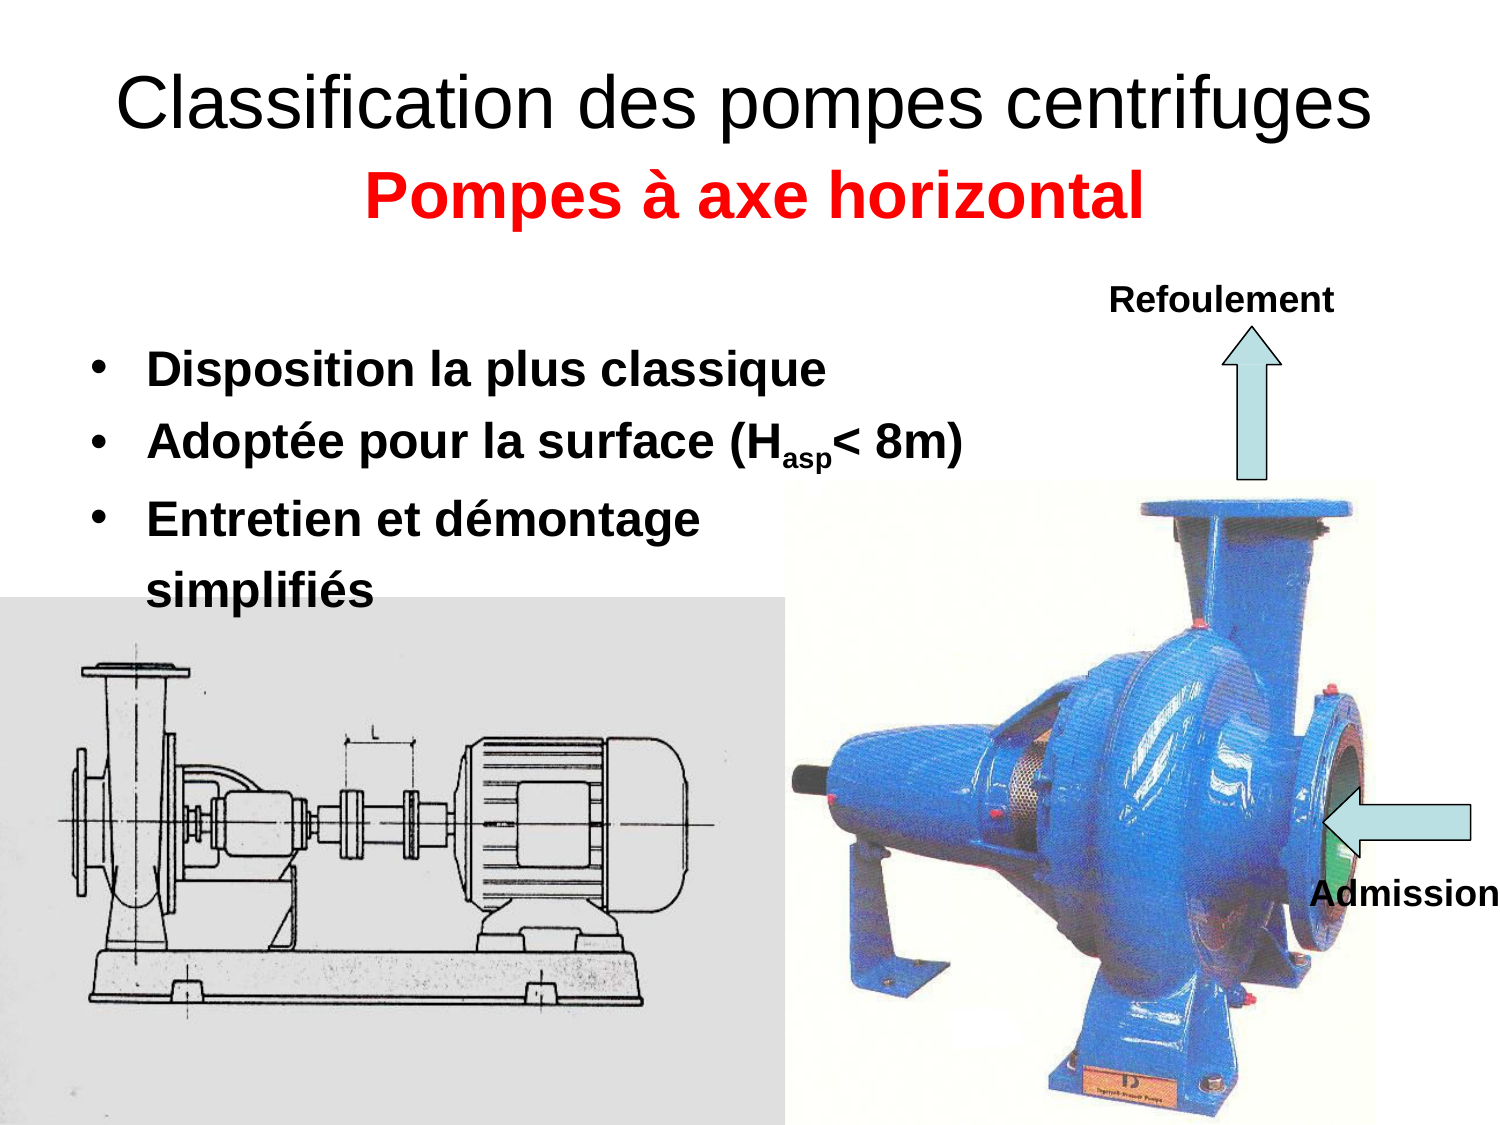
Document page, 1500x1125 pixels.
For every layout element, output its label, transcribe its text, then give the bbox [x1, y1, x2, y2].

text_box Pompes à axe horizontal Refoulement Disposition la plus classique Adoptée pour la surface (Hasp< 8m) Entretien et démontage simplifiés [87, 151, 1336, 618]
text_box [785, 479, 1376, 1125]
text_box Classification des pompes centrifuges [113, 54, 1377, 144]
text_box [0, 597, 785, 1125]
text_box Admission [1306, 869, 1500, 915]
text_box [1322, 786, 1471, 858]
